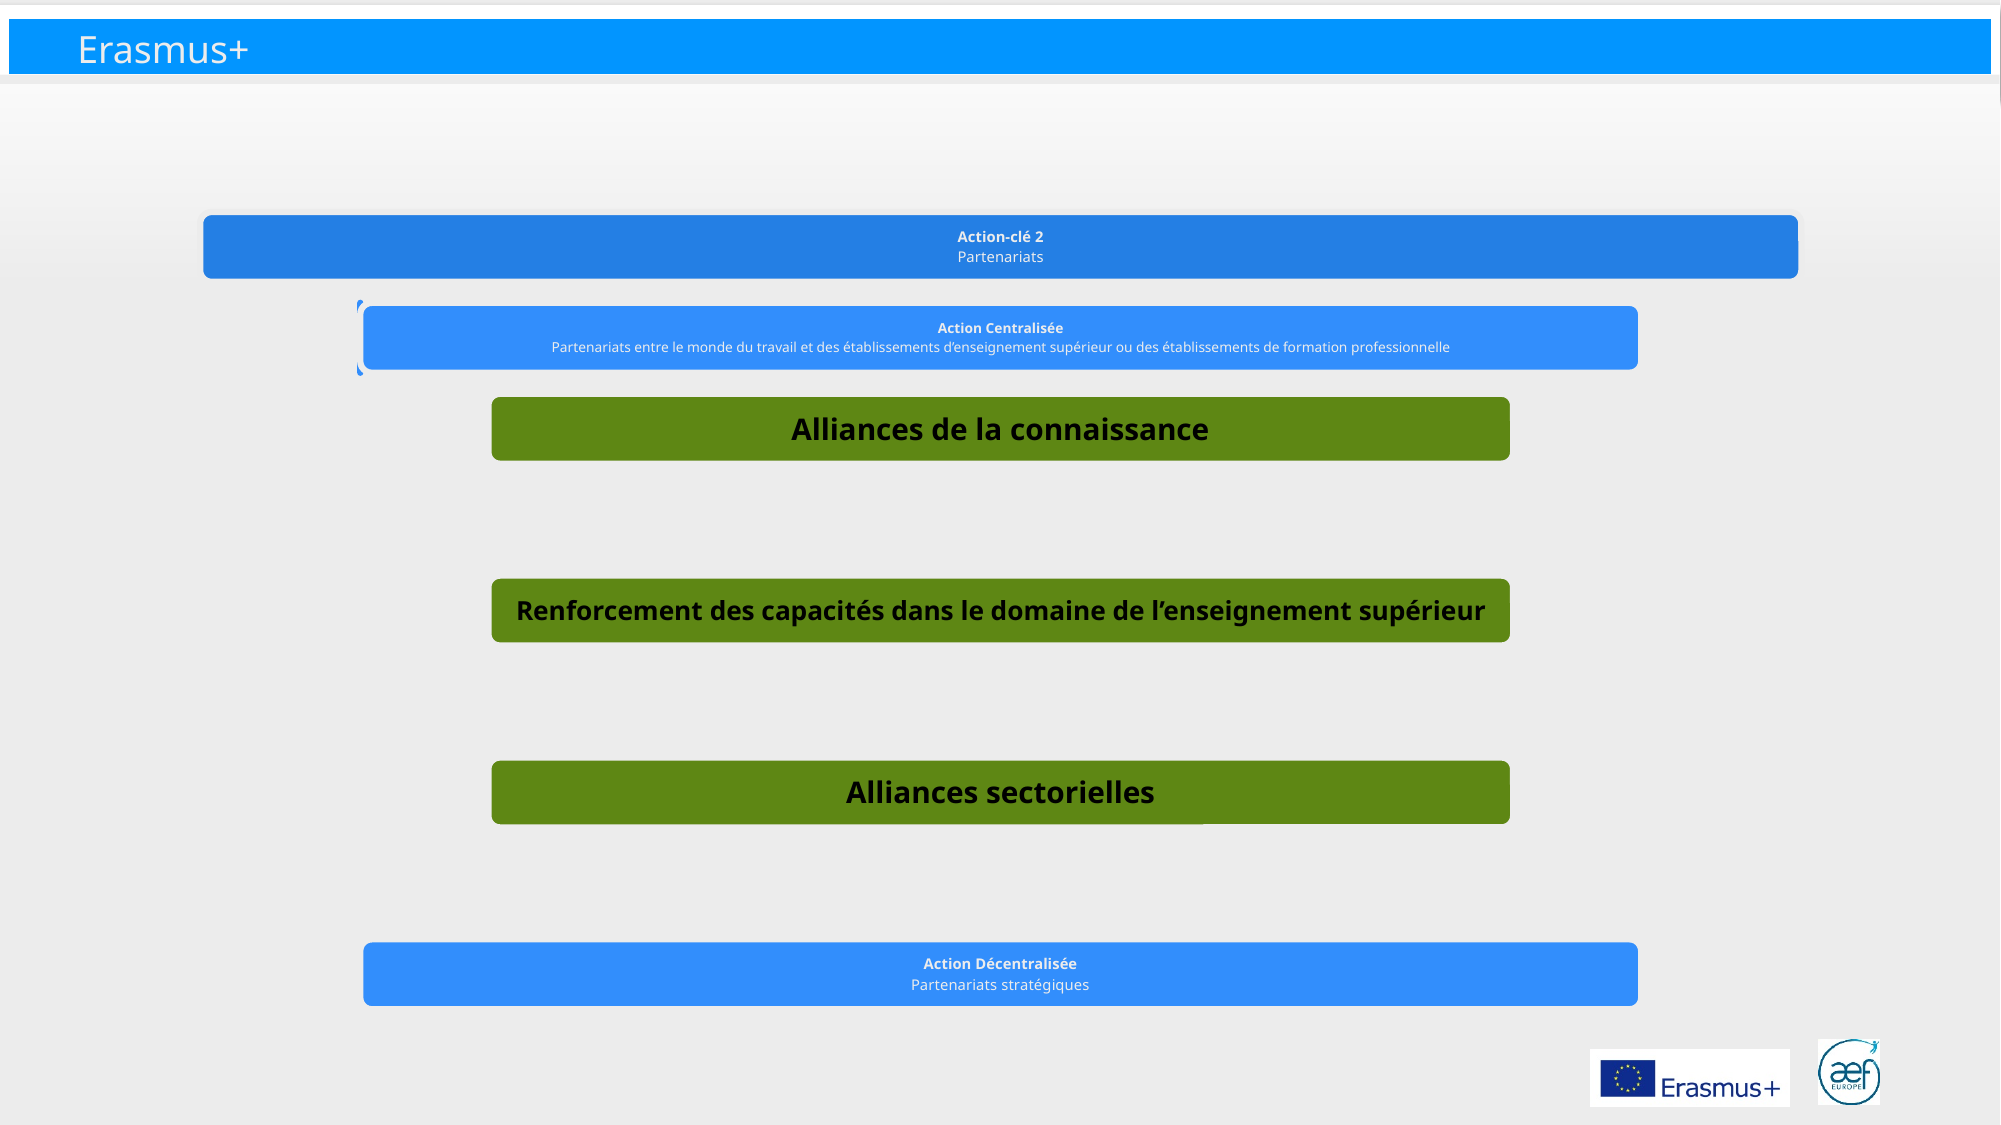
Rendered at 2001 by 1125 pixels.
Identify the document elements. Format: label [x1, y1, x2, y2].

picture [9, 19, 1991, 74]
text_box [0, 212, 2000, 1125]
